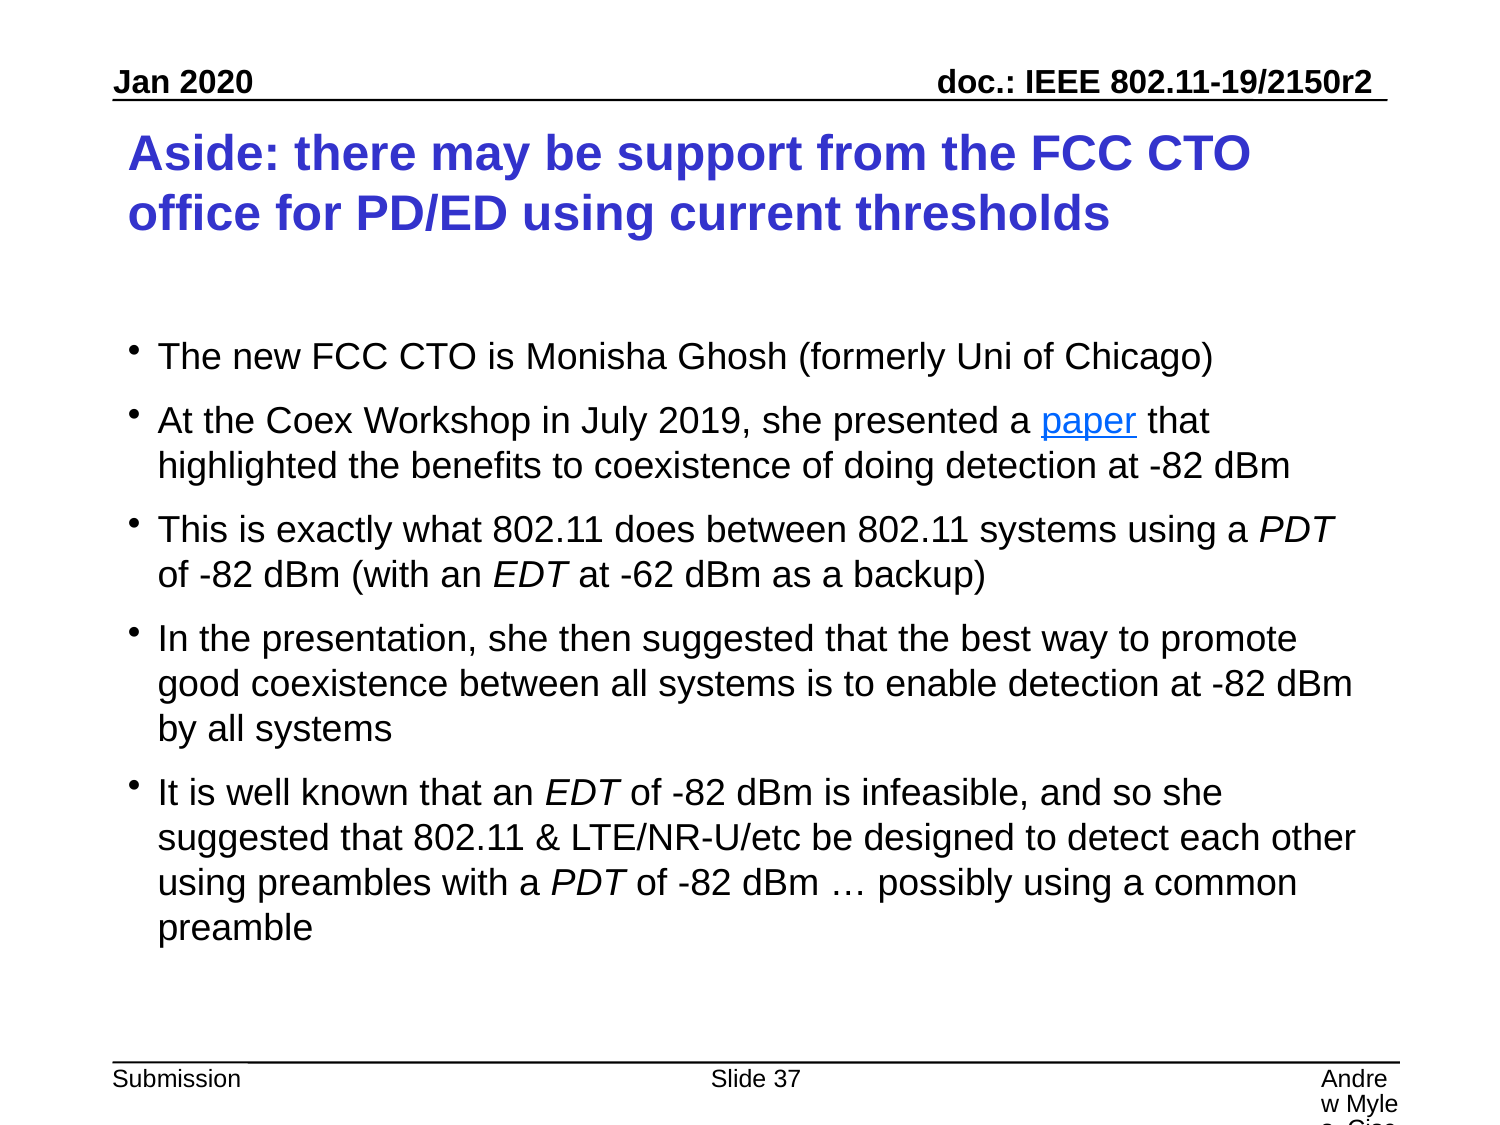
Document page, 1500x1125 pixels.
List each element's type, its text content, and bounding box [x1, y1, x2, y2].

footer Andrew Myles, Cisco [1320, 1061, 1402, 1093]
title Aside: there may be support from the FCC CTO office for PD/ED using current thresholds [112, 112, 1388, 288]
slide_number Slide 37 [709, 1061, 803, 1093]
list The new FCC CTO is Monisha Ghosh (formerly Uni of Chicago) At the Coex Workshop in July 2019, she presented a paper that highlighted the benefits to coexistence of doing detection at -82 dBm This is exactly what 802.11 does between 802.11 systems using a PDT of -82 dBm (with an EDT at -62 dBm as a backup) In the presentation, she then suggested that the best way to promote good coexistence between all systems is to enable detection at -82 dBm by all systems It is well known that an EDT of -82 dBm is infeasible, and so she suggested that 802.11 & LTE/NR-U/etc be designed to detect each other using preambles with a PDT of -82 dBm … possibly using a common preamble [112, 324, 1388, 1000]
